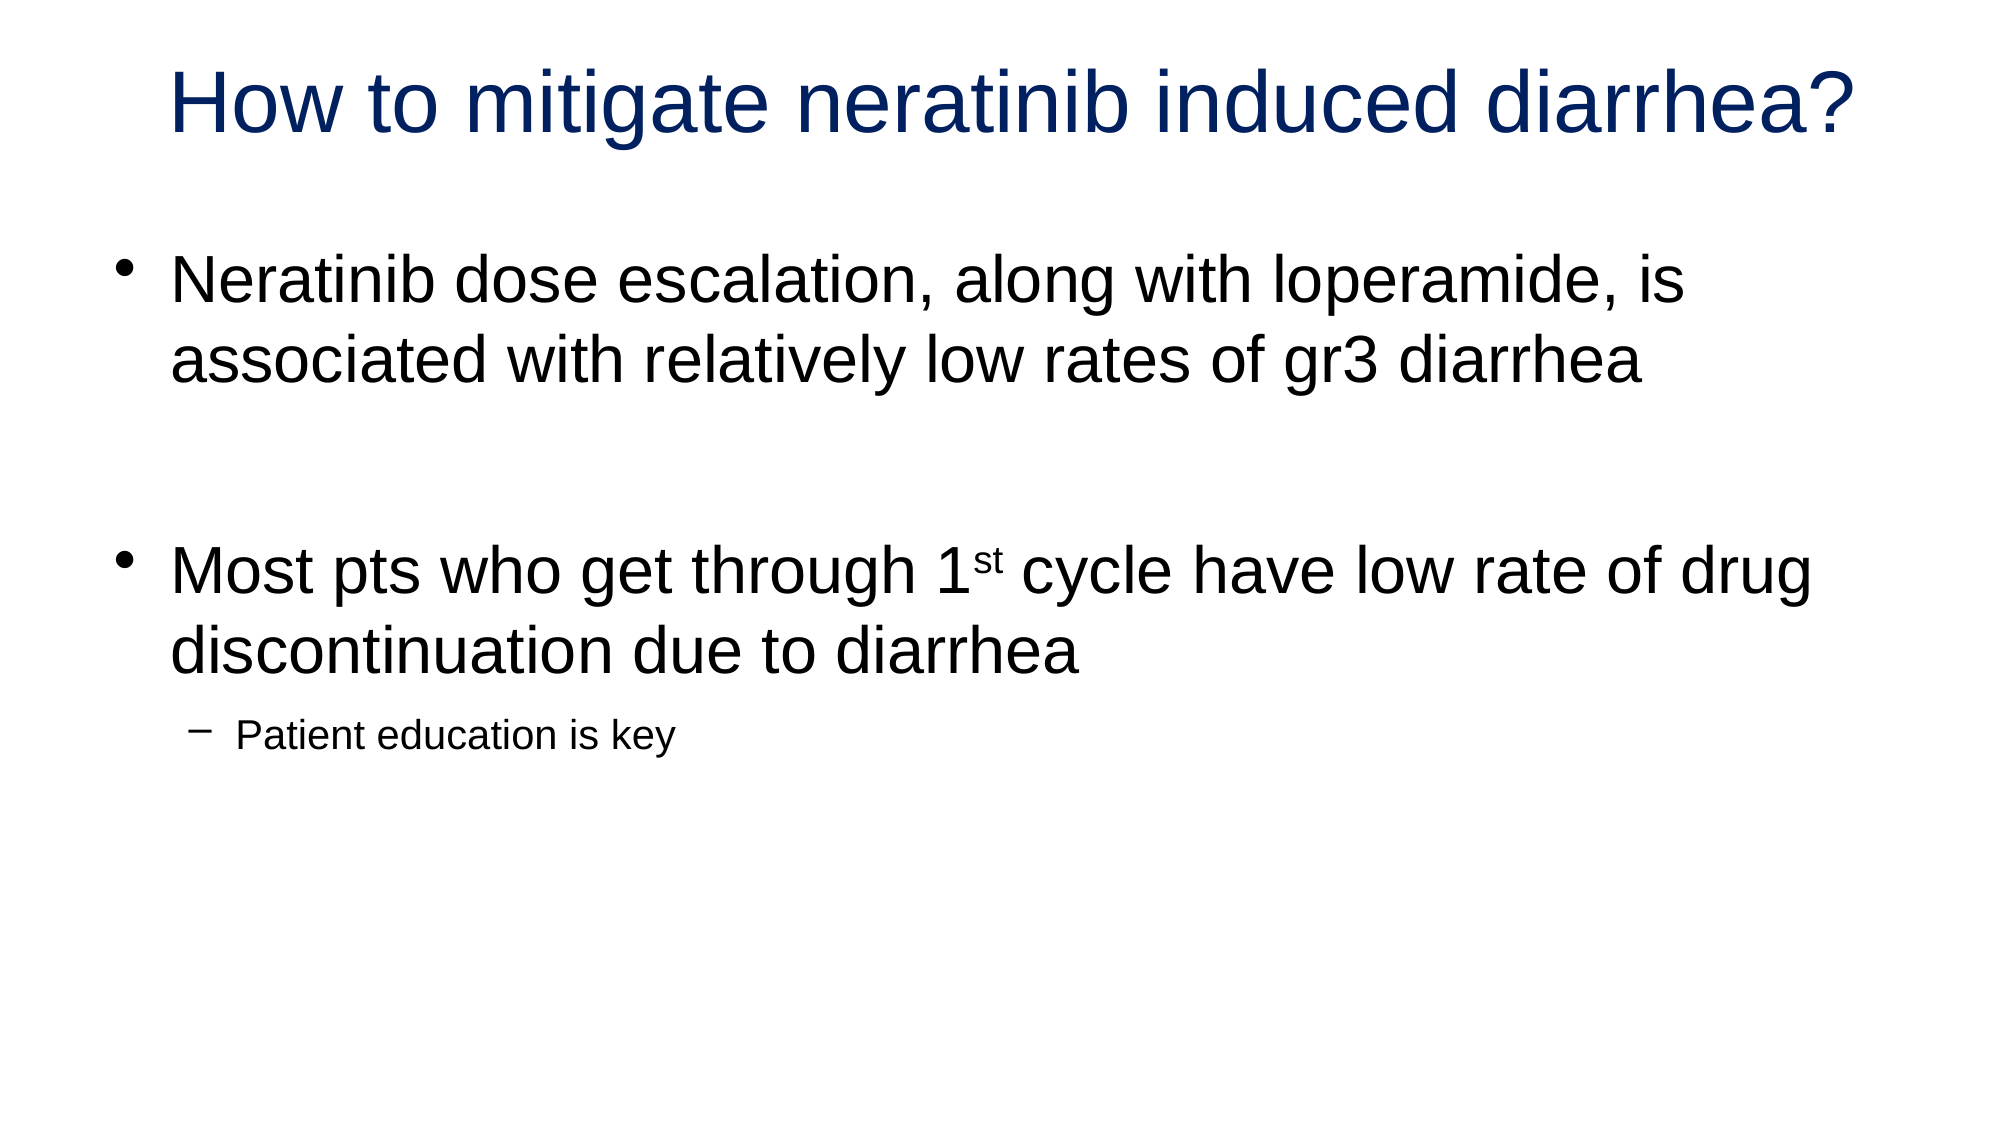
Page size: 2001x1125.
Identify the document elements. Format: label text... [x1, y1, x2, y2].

list Neratinib dose escalation, along with loperamide, is associated with relatively low rates of gr3 diarrhea Most pts who get through 1st cycle have low rate of drug discontinuation due to diarrhea Patient education is key [98, 227, 1906, 1029]
title How to mitigate neratinib induced diarrhea? [141, 7, 1885, 188]
